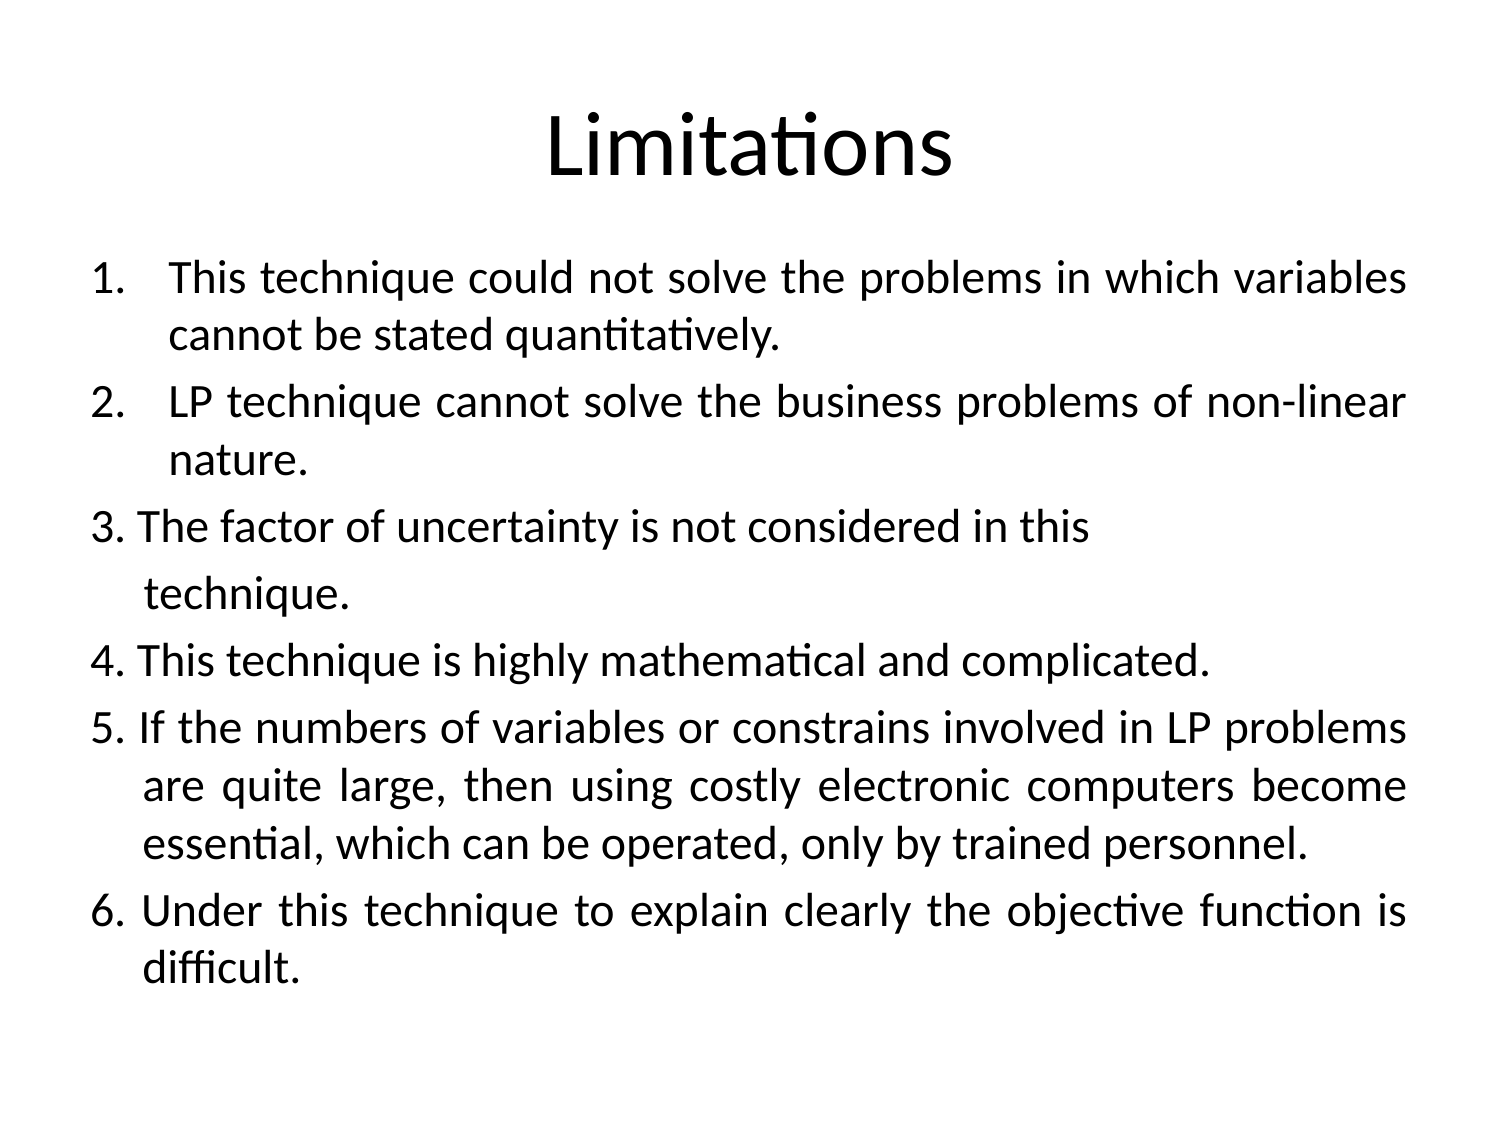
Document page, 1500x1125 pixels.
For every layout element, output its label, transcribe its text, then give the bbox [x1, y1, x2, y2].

title Limitations [75, 45, 1425, 233]
list This technique could not solve the problems in which variables cannot be stated quantitatively. LP technique cannot solve the business problems of non-linear nature. 3. The factor of uncertainty is not considered in this technique. 4. This technique is highly mathematical and complicated. 5. If the numbers of variables or constrains involved in LP problems are quite large, then using costly electronic computers become essential, which can be operated, only by trained personnel. 6. Under this technique to explain clearly the objective function is difficult. [75, 237, 1425, 1005]
